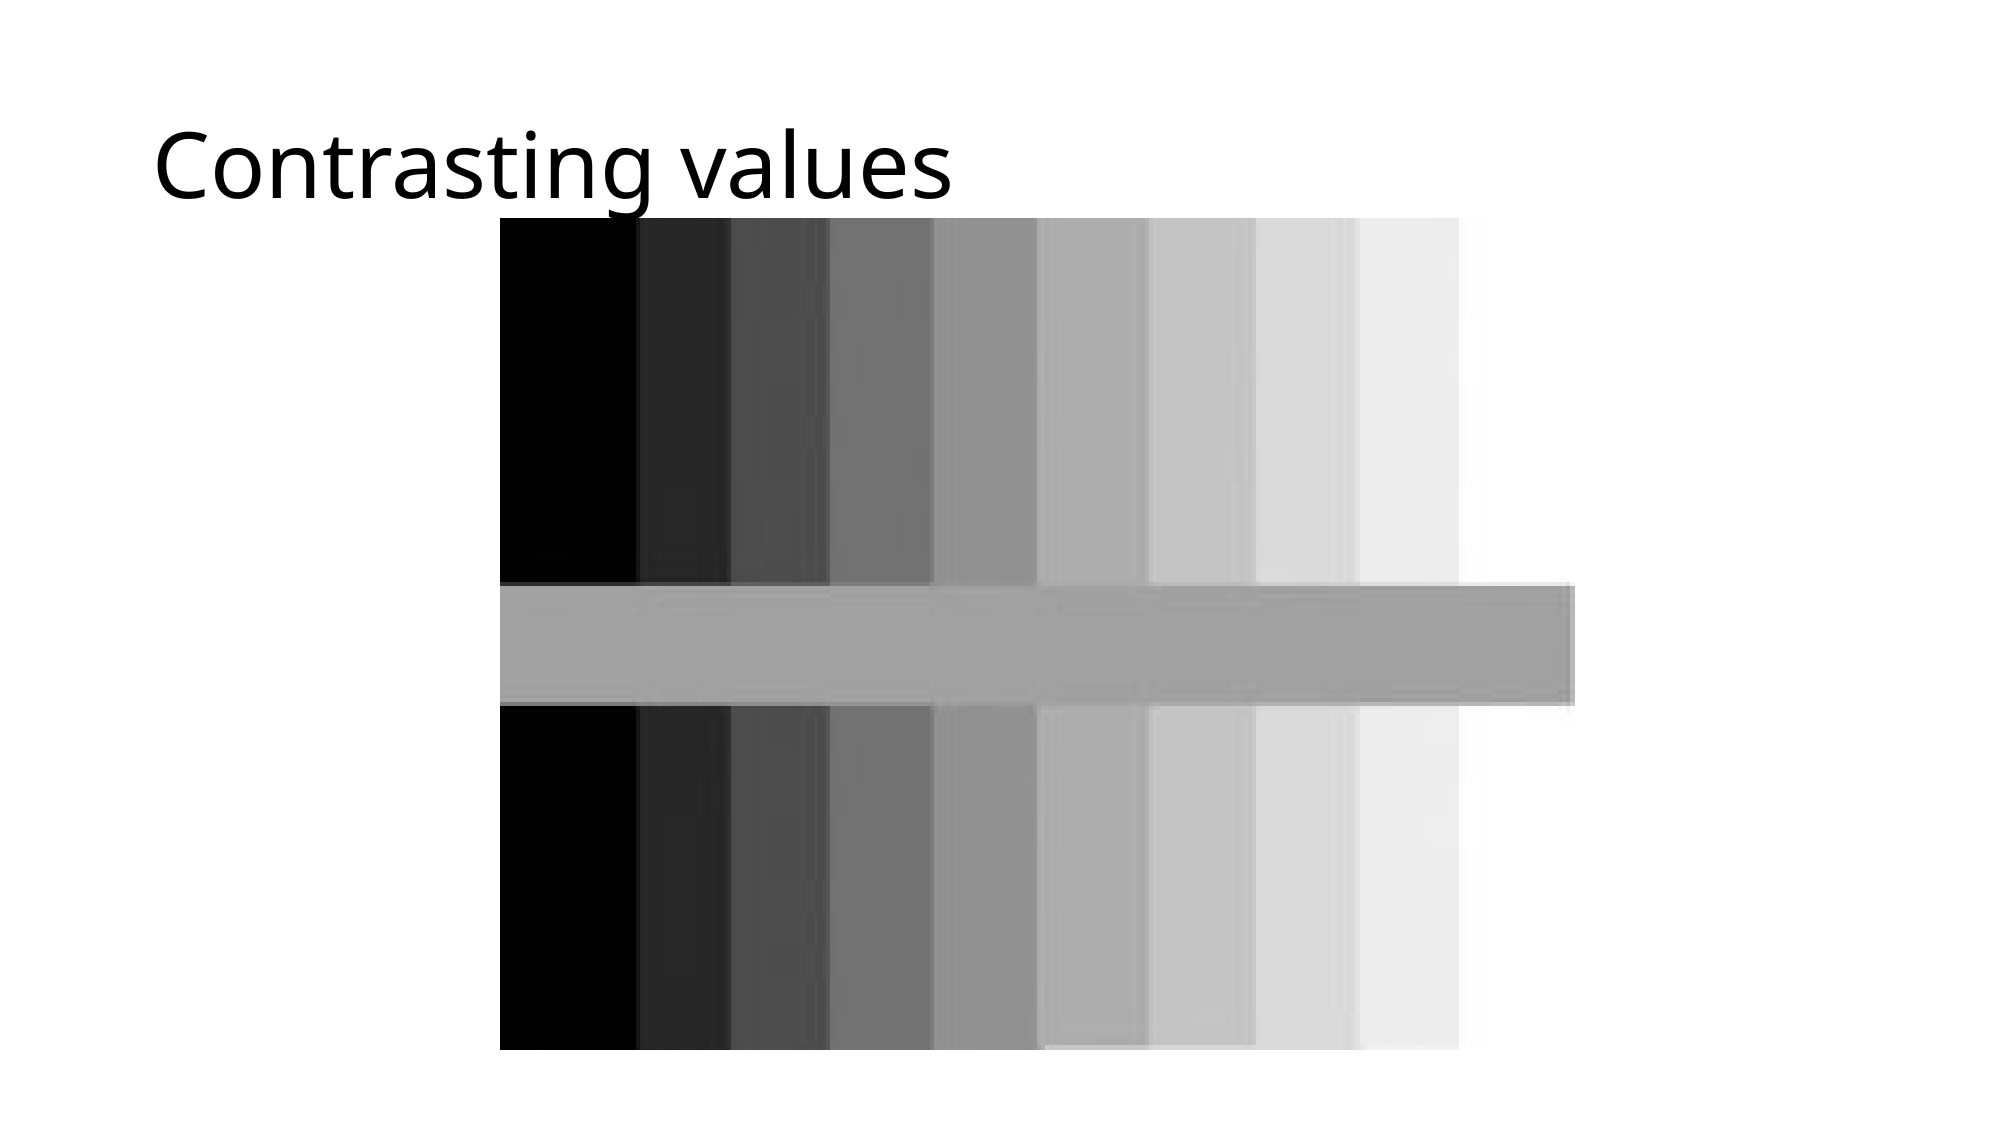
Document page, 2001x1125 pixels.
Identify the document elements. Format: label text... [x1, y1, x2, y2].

title Contrasting values [137, 59, 1863, 278]
picture [499, 218, 1575, 1050]
